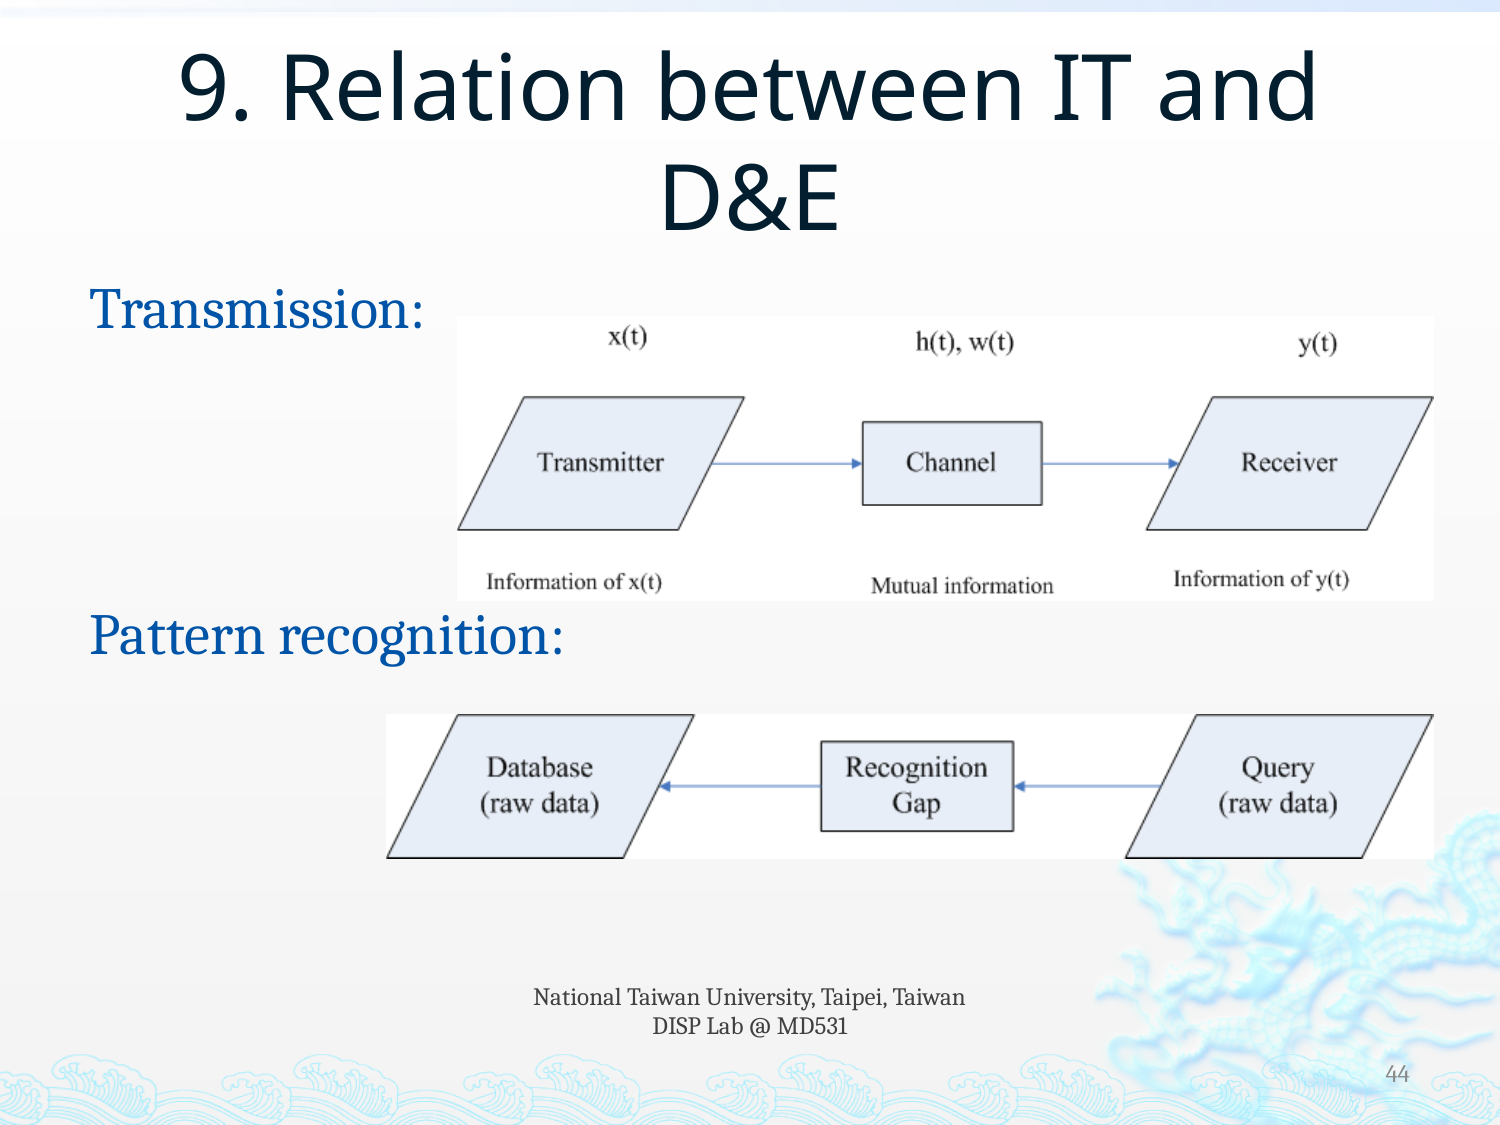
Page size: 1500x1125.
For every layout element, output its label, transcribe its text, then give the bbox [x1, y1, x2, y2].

title 9. Relation between IT and D&E [75, 45, 1425, 233]
text_box National Taiwan University, Taipei, Taiwan DISP Lab @ MD531 [374, 972, 1125, 1048]
picture [386, 714, 1435, 860]
slide_number 44 [1074, 1042, 1425, 1103]
picture [456, 315, 1434, 602]
list Transmission: Pattern recognition: [75, 262, 1425, 1005]
